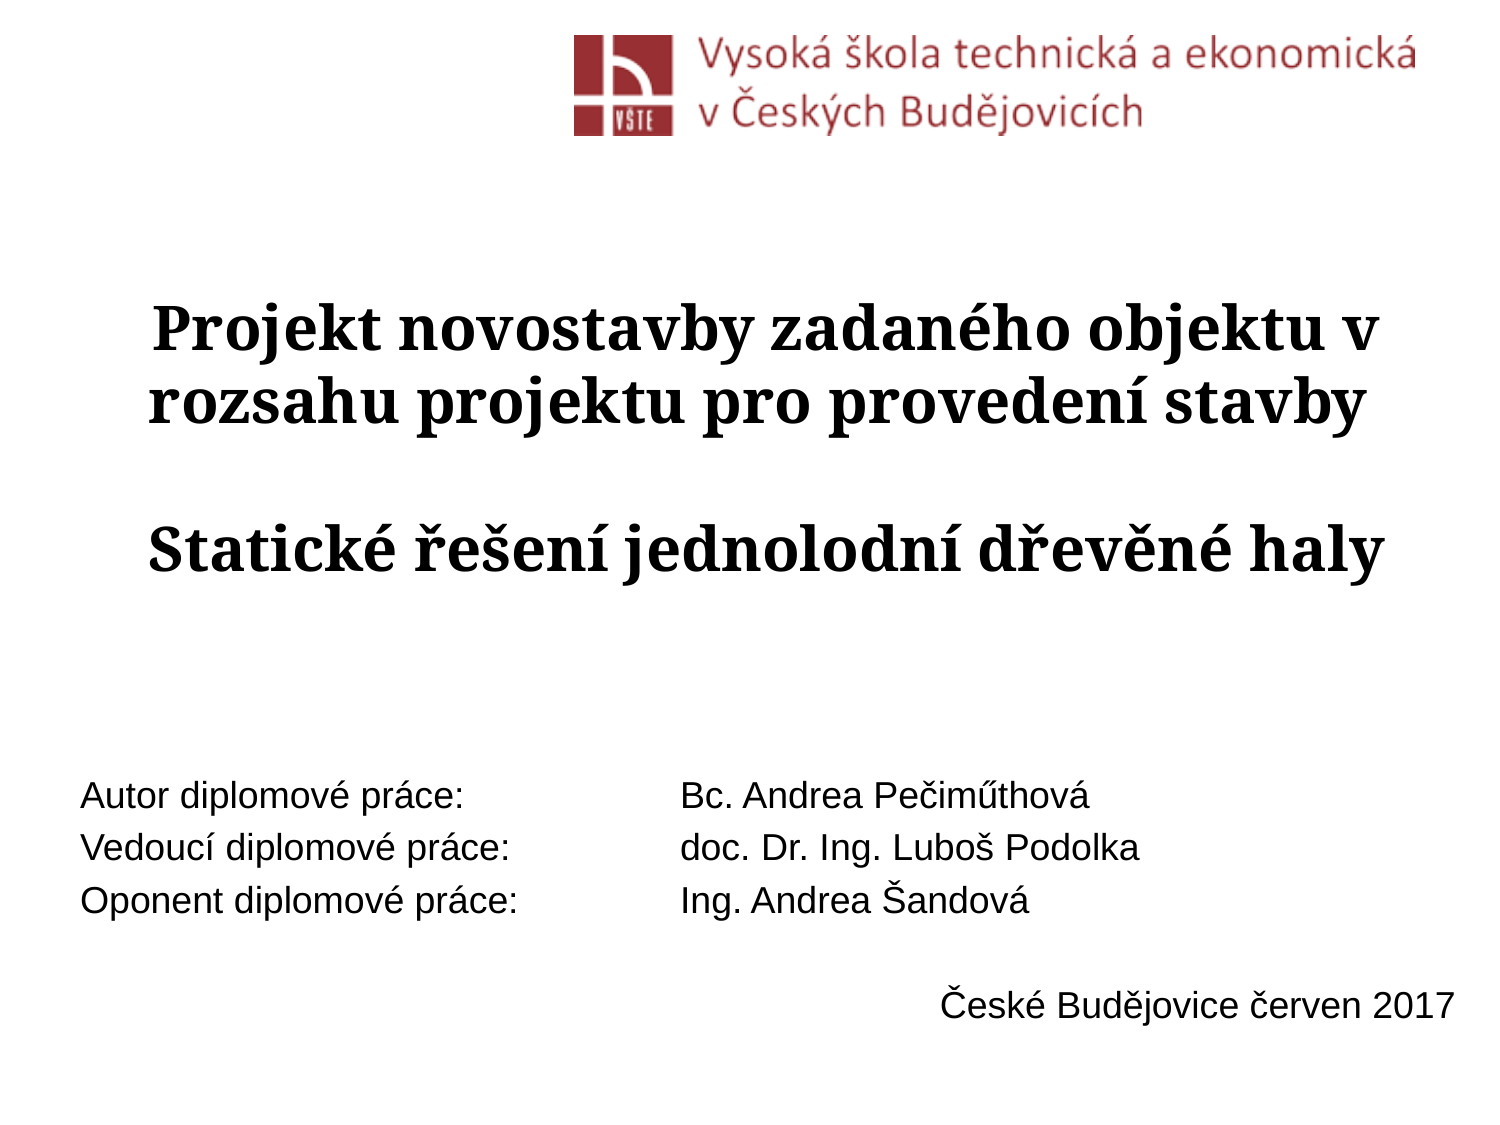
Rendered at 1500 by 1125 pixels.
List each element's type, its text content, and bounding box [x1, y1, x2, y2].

title Projekt novostavby zadaného objektu v rozsahu projektu pro provedení stavby Statické řešení jednolodní dřevěné haly [128, 210, 1404, 662]
picture [573, 34, 1415, 136]
subtitle Autor diplomové práce: Bc. Andrea Pečiműthová Vedoucí diplomové práce: doc. Dr. Ing. Luboš Podolka Oponent diplomové práce: Ing. Andrea Šandová České Budějovice červen 2017 [64, 763, 1471, 1000]
